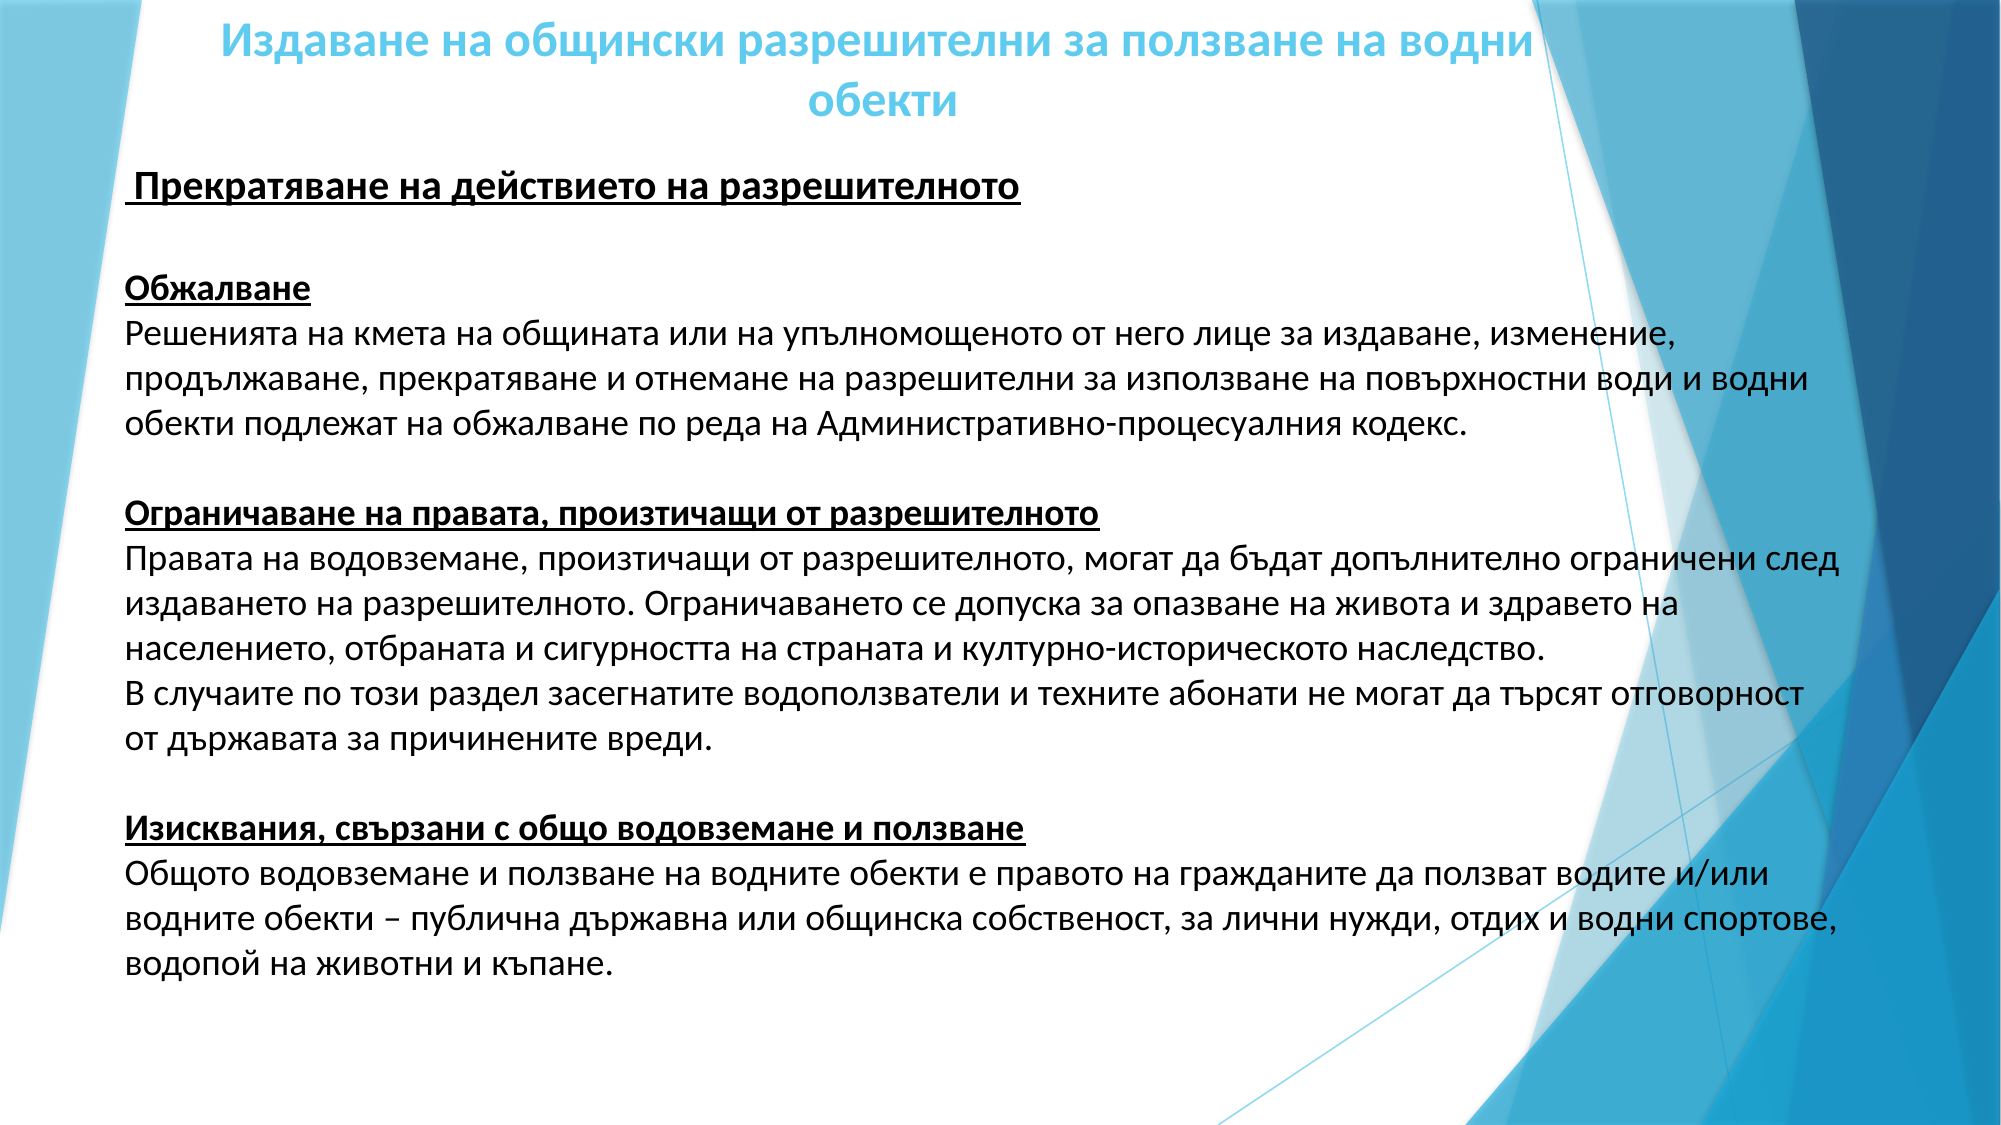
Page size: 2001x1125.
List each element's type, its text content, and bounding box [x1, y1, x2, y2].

text_box Прекратяване на действието на разрешителното [109, 150, 1786, 216]
title Издаване на общински разрешителни за ползване на водни обекти [105, 17, 1650, 135]
text_box Обжалване Решенията на кмета на общината или на упълномощеното от него лице за издаване, изменение, продължаване, прекратяване и отнемане на разрешителни за използване на повърхностни води и водни обекти подлежат на обжалване по реда на Административно-процесуалния кодекс. Ограничаване на правата, произтичащи от разрешителното Правата на водовземане, произтичащи от разрешителното, могат да бъдат допълнително ограничени след издаването на разрешителното. Ограничаването се допуска за опазване на живота и здравето на населението, отбраната и сигурността на страната и културно-историческото наследство. В случаите по този раздел засегнатите водоползватели и техните абонати не могат да търсят отговорност от държавата за причинените вреди. Изисквания, свързани с общо водовземане и ползване Общото водовземане и ползване на водните обекти е правото на гражданите да ползват водите и/или водните обекти – публична държавна или общинска собственост, за лични нужди, отдих и водни спортове, водопой на животни и къпане. [109, 255, 1862, 991]
